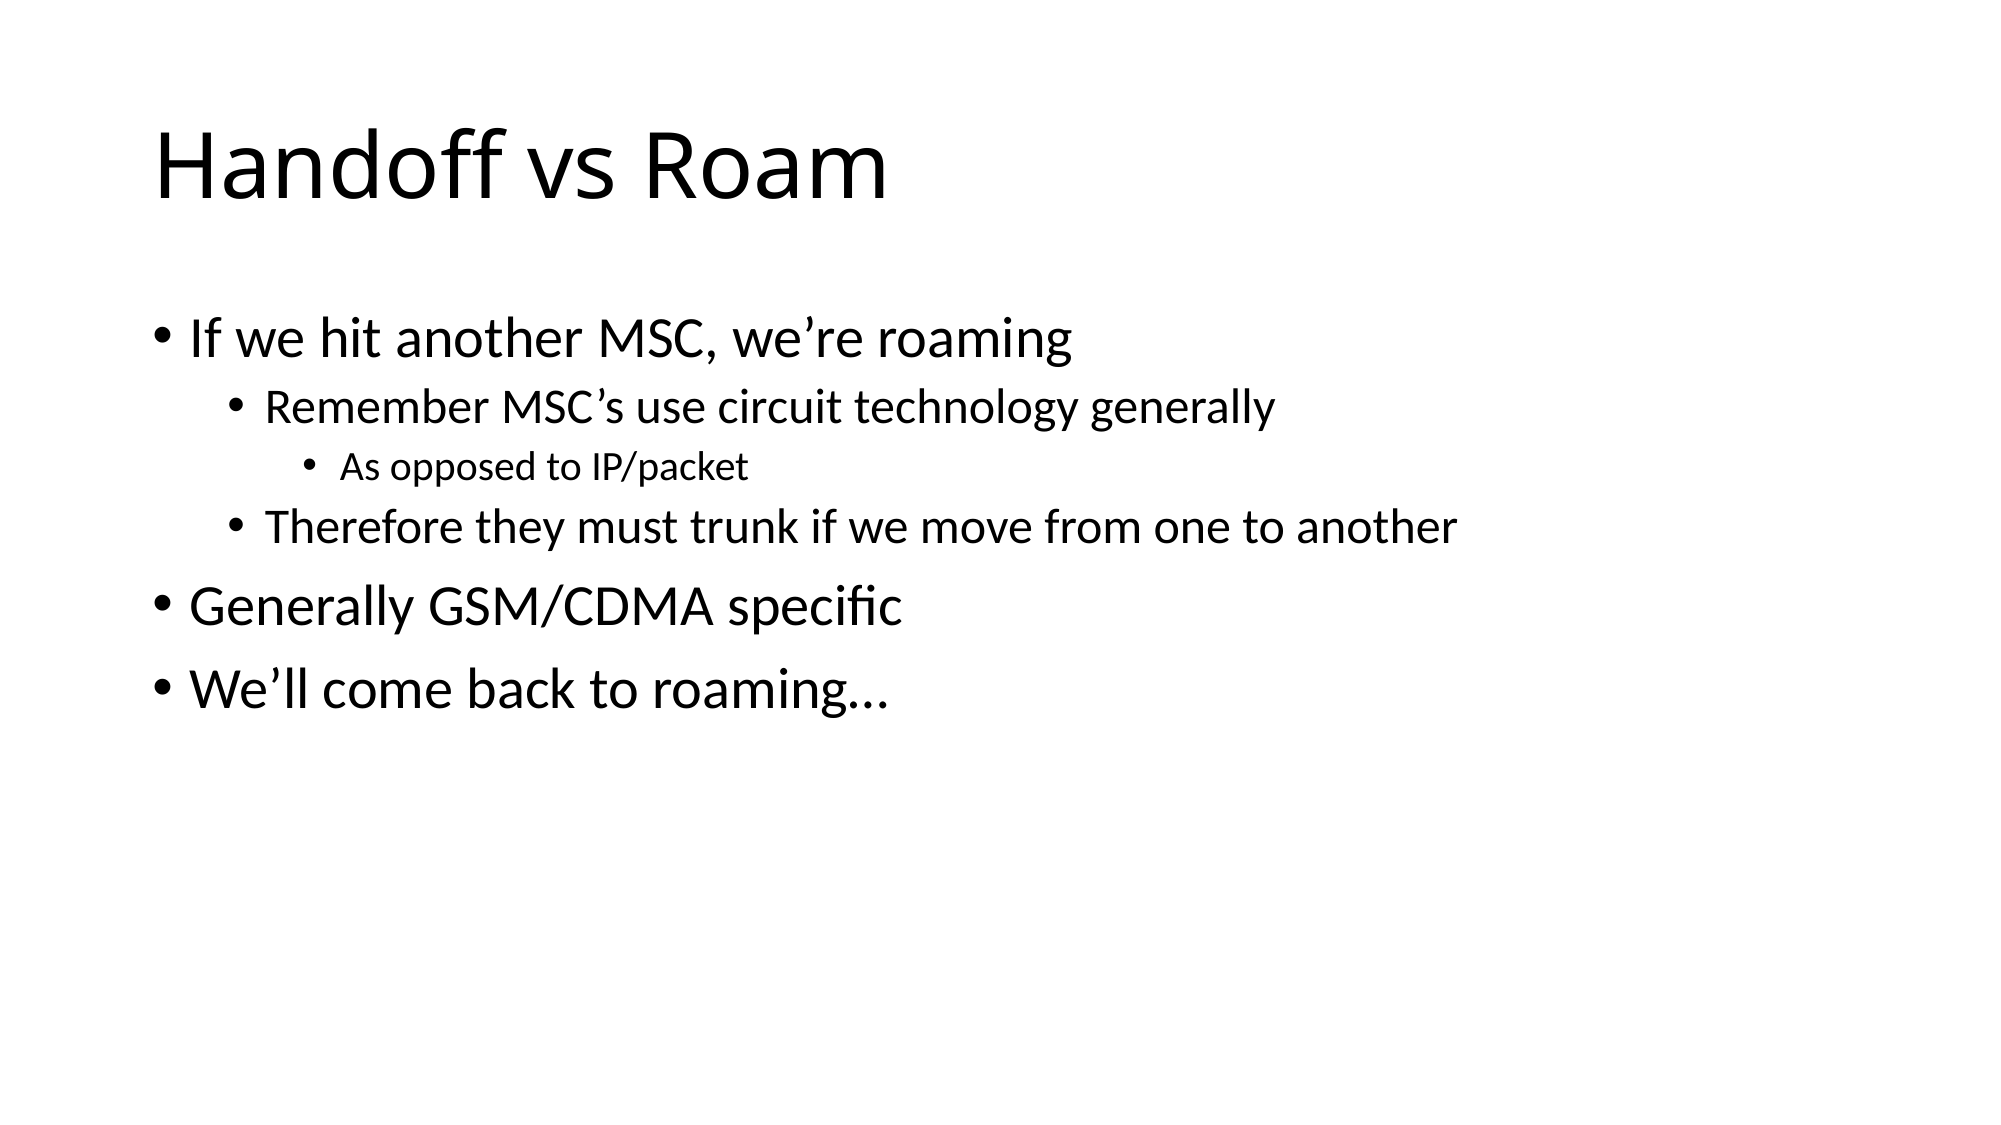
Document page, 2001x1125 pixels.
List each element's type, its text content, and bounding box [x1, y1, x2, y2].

title Handoff vs Roam [137, 59, 1863, 278]
list If we hit another MSC, we’re roaming Remember MSC’s use circuit technology generally As opposed to IP/packet Therefore they must trunk if we move from one to another Generally GSM/CDMA specific We’ll come back to roaming… [137, 299, 1863, 1014]
